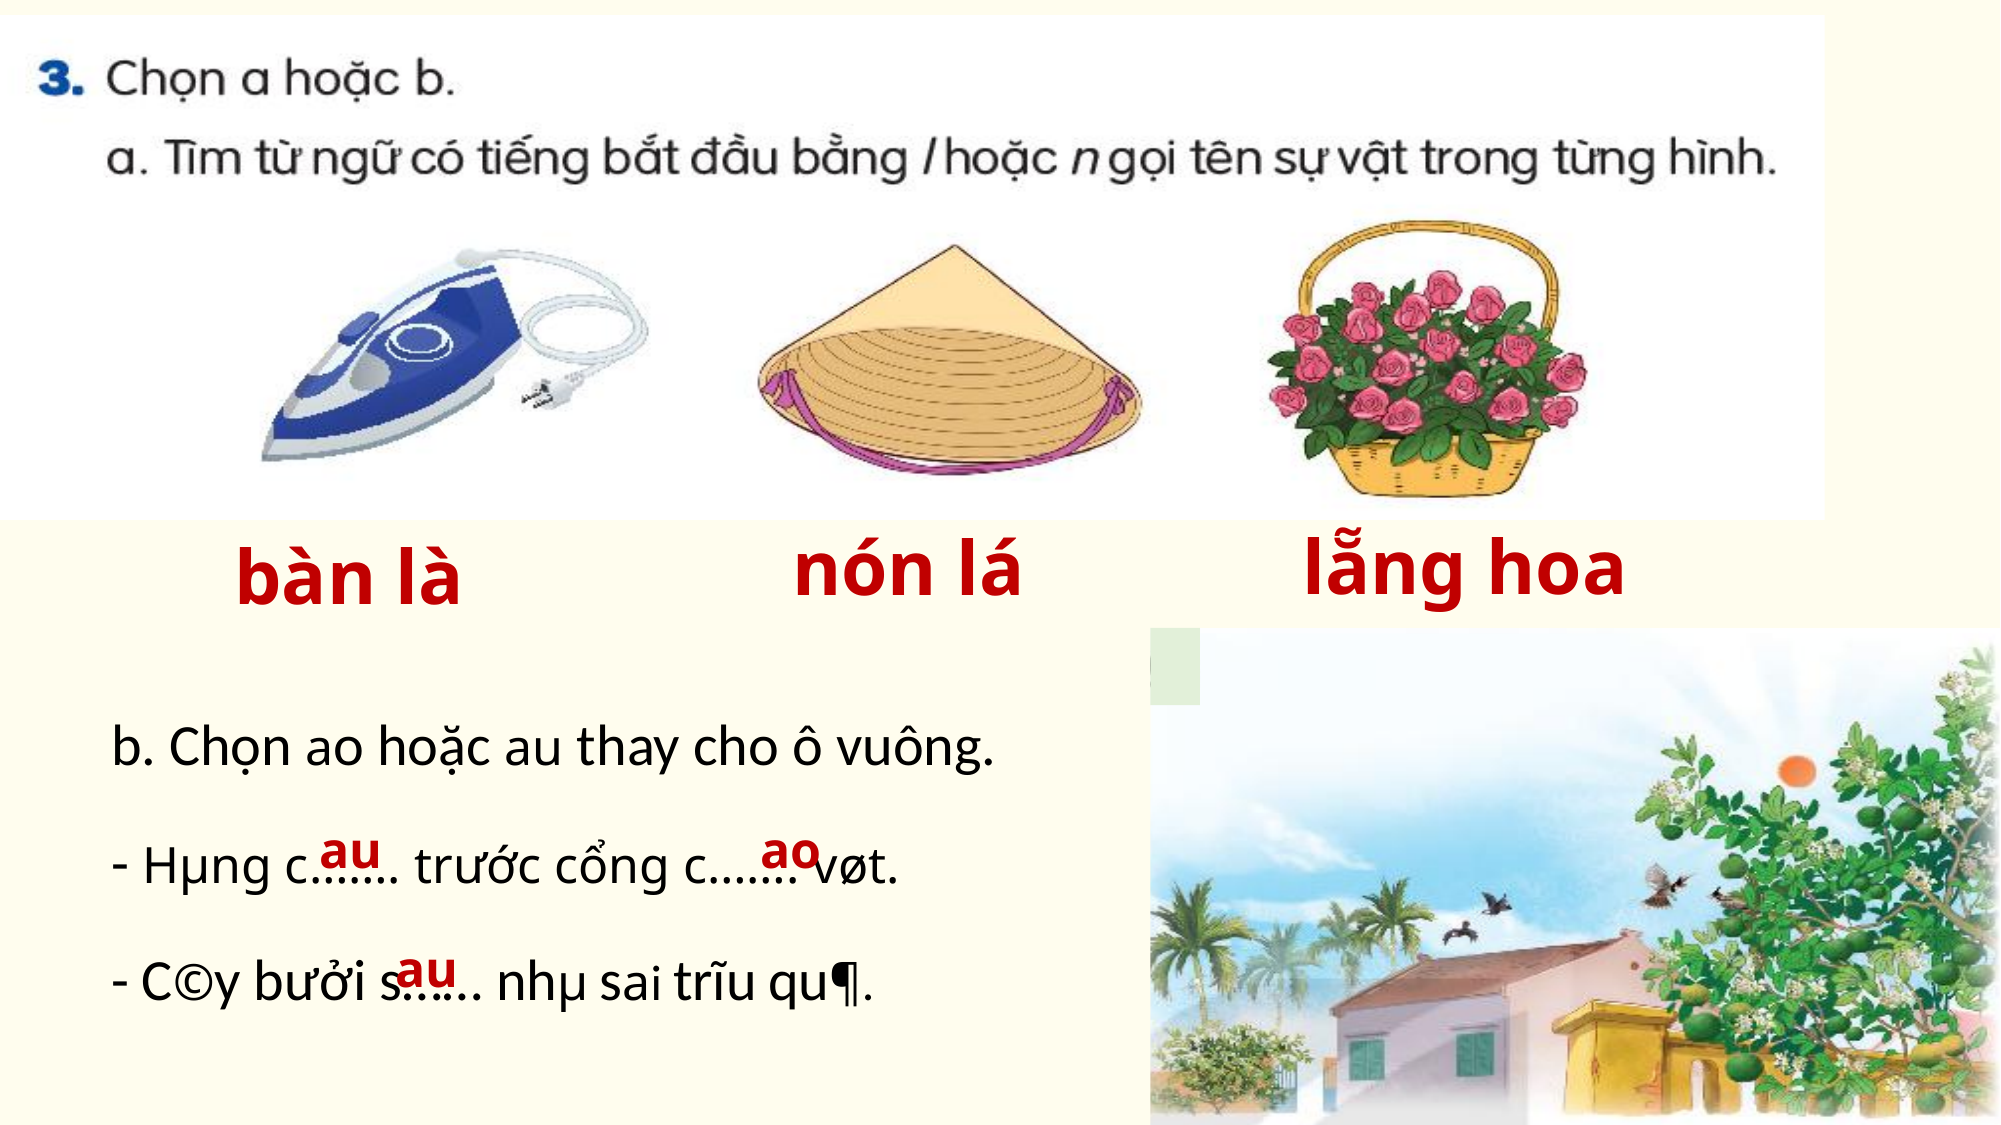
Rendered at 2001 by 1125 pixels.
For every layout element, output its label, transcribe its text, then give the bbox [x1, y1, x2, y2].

text_box lẵng hoa [1287, 520, 1646, 617]
text_box b. Chọn ao hoặc au thay cho ô vuông. - Hµng c……. trước cổng c……. vøt. - C©y bưởi s…… nhµ sai trĩu qu¶. [96, 664, 1075, 1020]
text_box bàn là [219, 521, 578, 627]
text_box nón lá [777, 520, 1136, 619]
text_box au [380, 929, 493, 1005]
text_box ao [745, 810, 858, 886]
picture [1150, 628, 2000, 1125]
picture [0, 15, 1825, 520]
